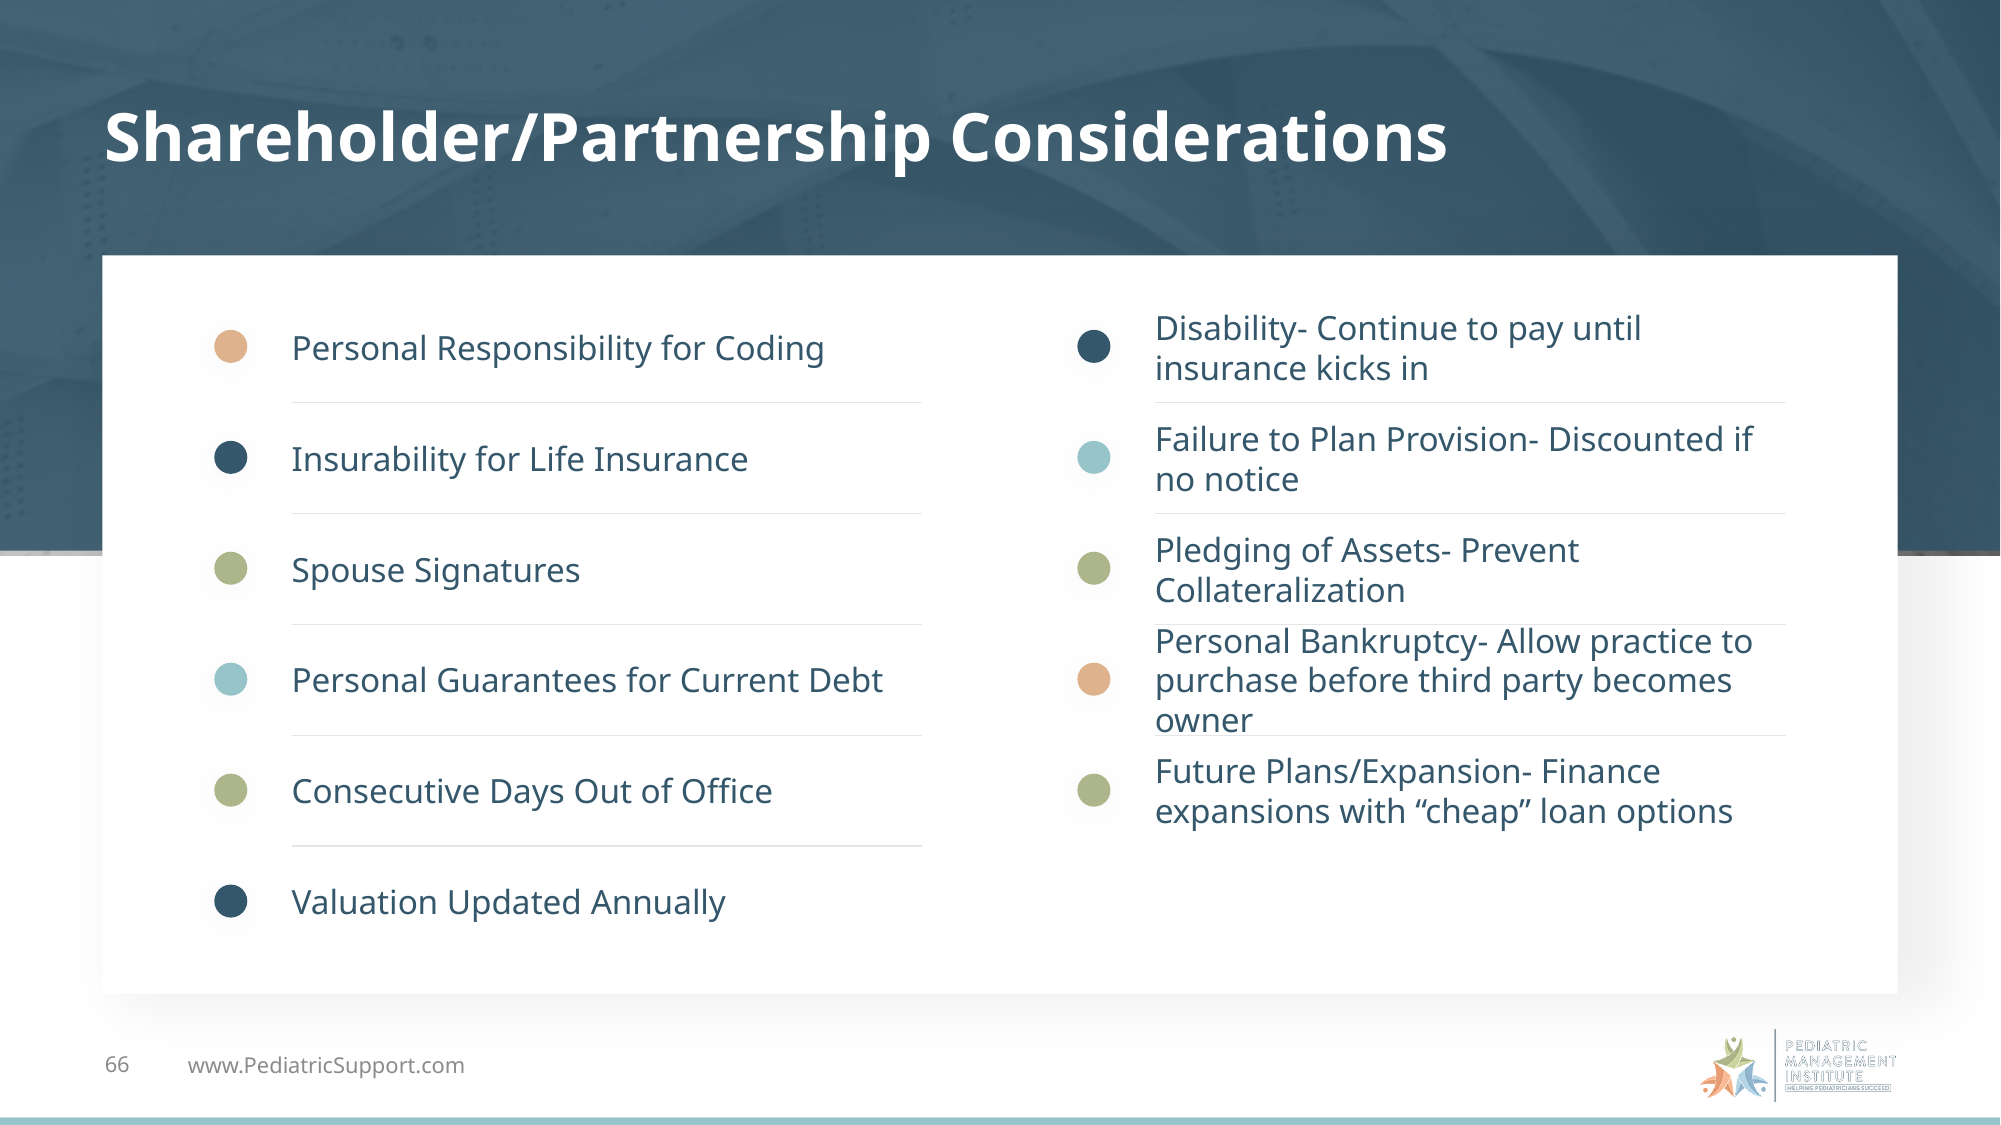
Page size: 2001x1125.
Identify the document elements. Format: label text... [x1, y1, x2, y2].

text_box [214, 326, 923, 367]
text_box [0, 1116, 2000, 1125]
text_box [1700, 1029, 1896, 1102]
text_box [214, 770, 923, 811]
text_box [1077, 750, 1786, 831]
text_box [214, 437, 923, 478]
footer www.PediatricSupport.com [187, 1051, 863, 1079]
slide_number 66 [104, 1051, 160, 1079]
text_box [214, 881, 923, 922]
picture [0, 0, 2001, 556]
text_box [1077, 618, 1786, 741]
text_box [214, 659, 923, 700]
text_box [1077, 306, 1786, 388]
text_box [101, 556, 1899, 995]
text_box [1077, 528, 1786, 610]
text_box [214, 548, 923, 589]
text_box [1077, 417, 1786, 499]
